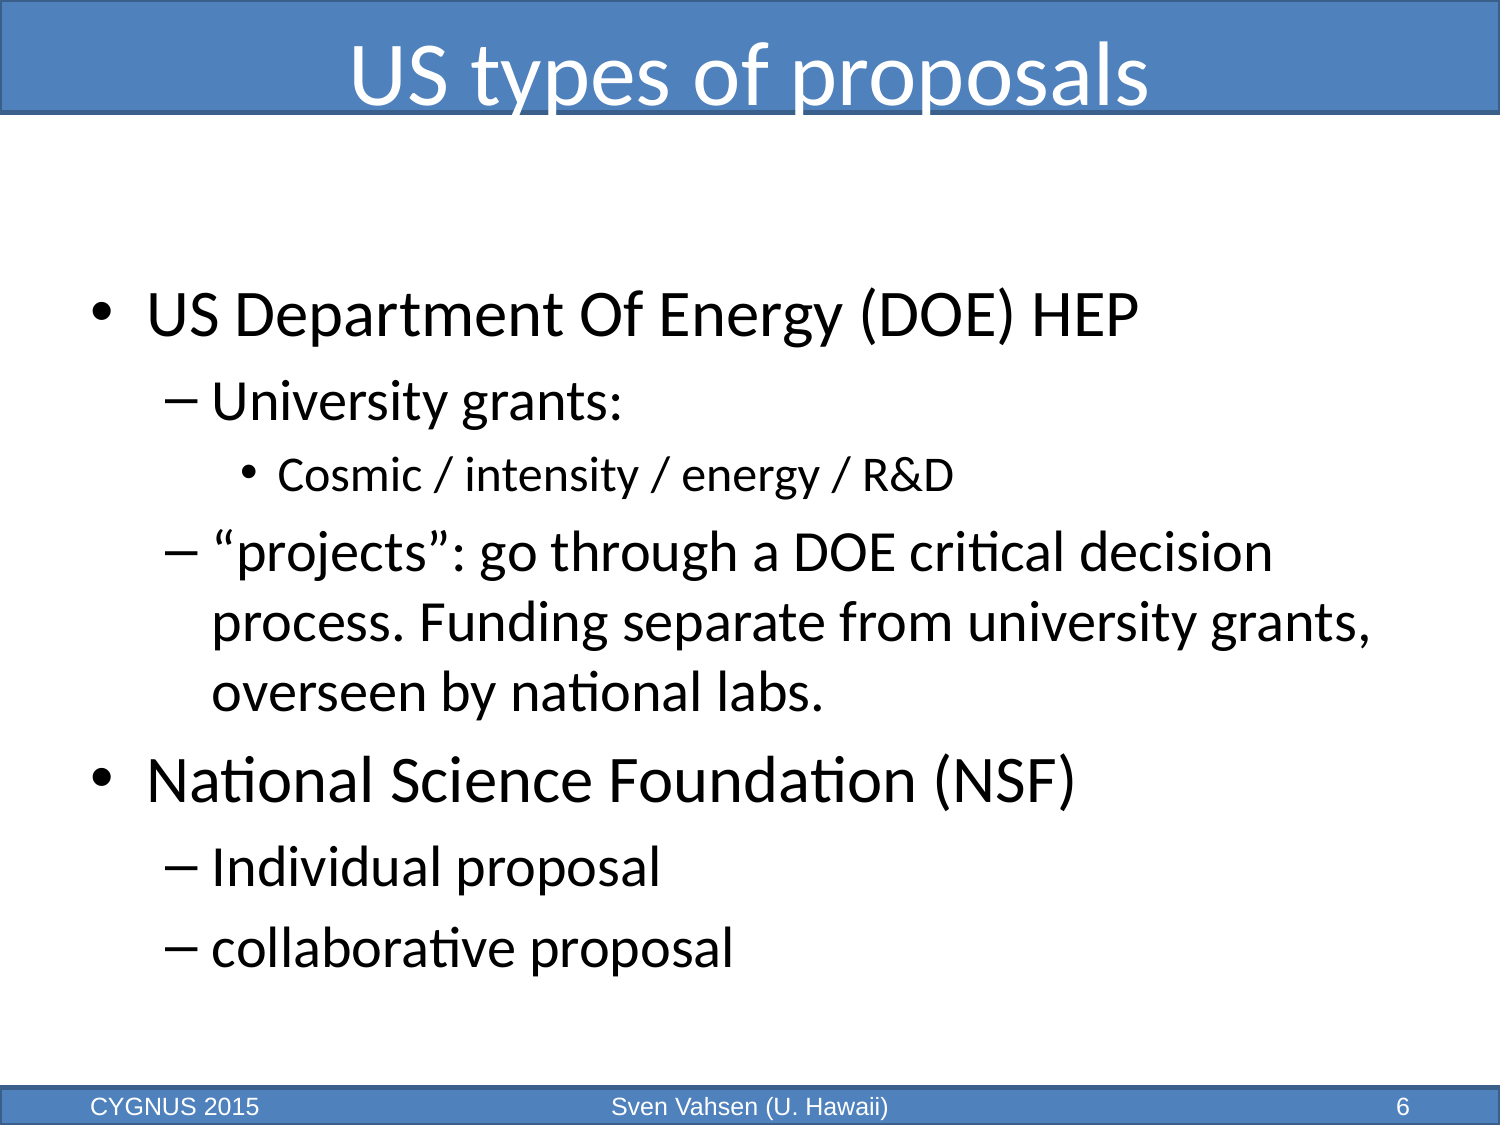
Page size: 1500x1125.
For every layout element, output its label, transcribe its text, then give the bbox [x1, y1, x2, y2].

footer Sven Vahsen (U. Hawaii) [512, 1074, 988, 1125]
slide_number CYGNUS 2015 [75, 1074, 425, 1125]
list US Department Of Energy (DOE) HEP University grants: Cosmic / intensity / energy / R&D “projects”: go through a DOE critical decision process. Funding separate from university grants, overseen by national labs. National Science Foundation (NSF) Individual proposal collaborative proposal [75, 262, 1425, 1005]
slide_number 6 [1074, 1074, 1425, 1125]
title US types of proposals [75, 0, 1425, 138]
